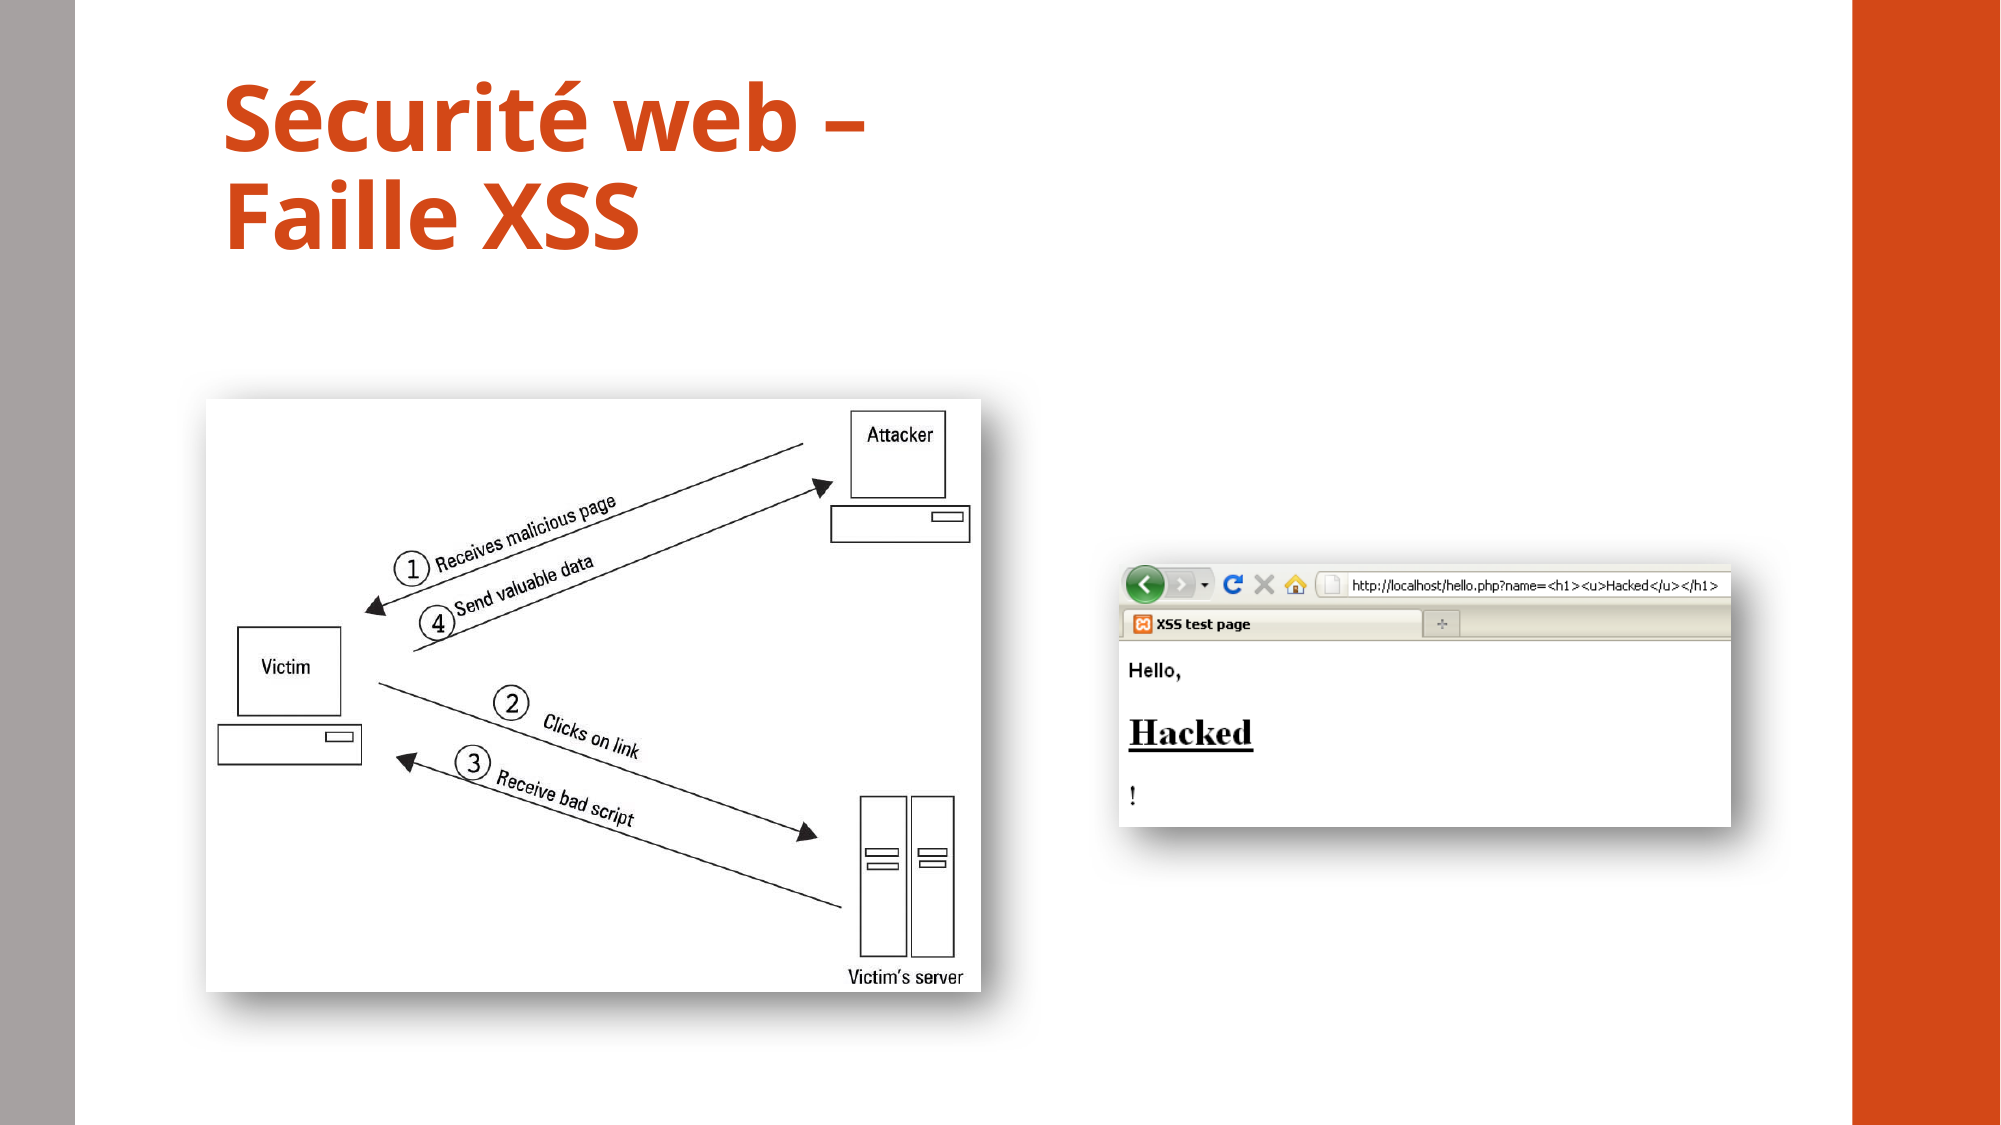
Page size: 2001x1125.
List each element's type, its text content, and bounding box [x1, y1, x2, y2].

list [206, 399, 981, 992]
picture [1119, 564, 1731, 827]
title Sécurité web – Faille XSS [206, 48, 1797, 278]
